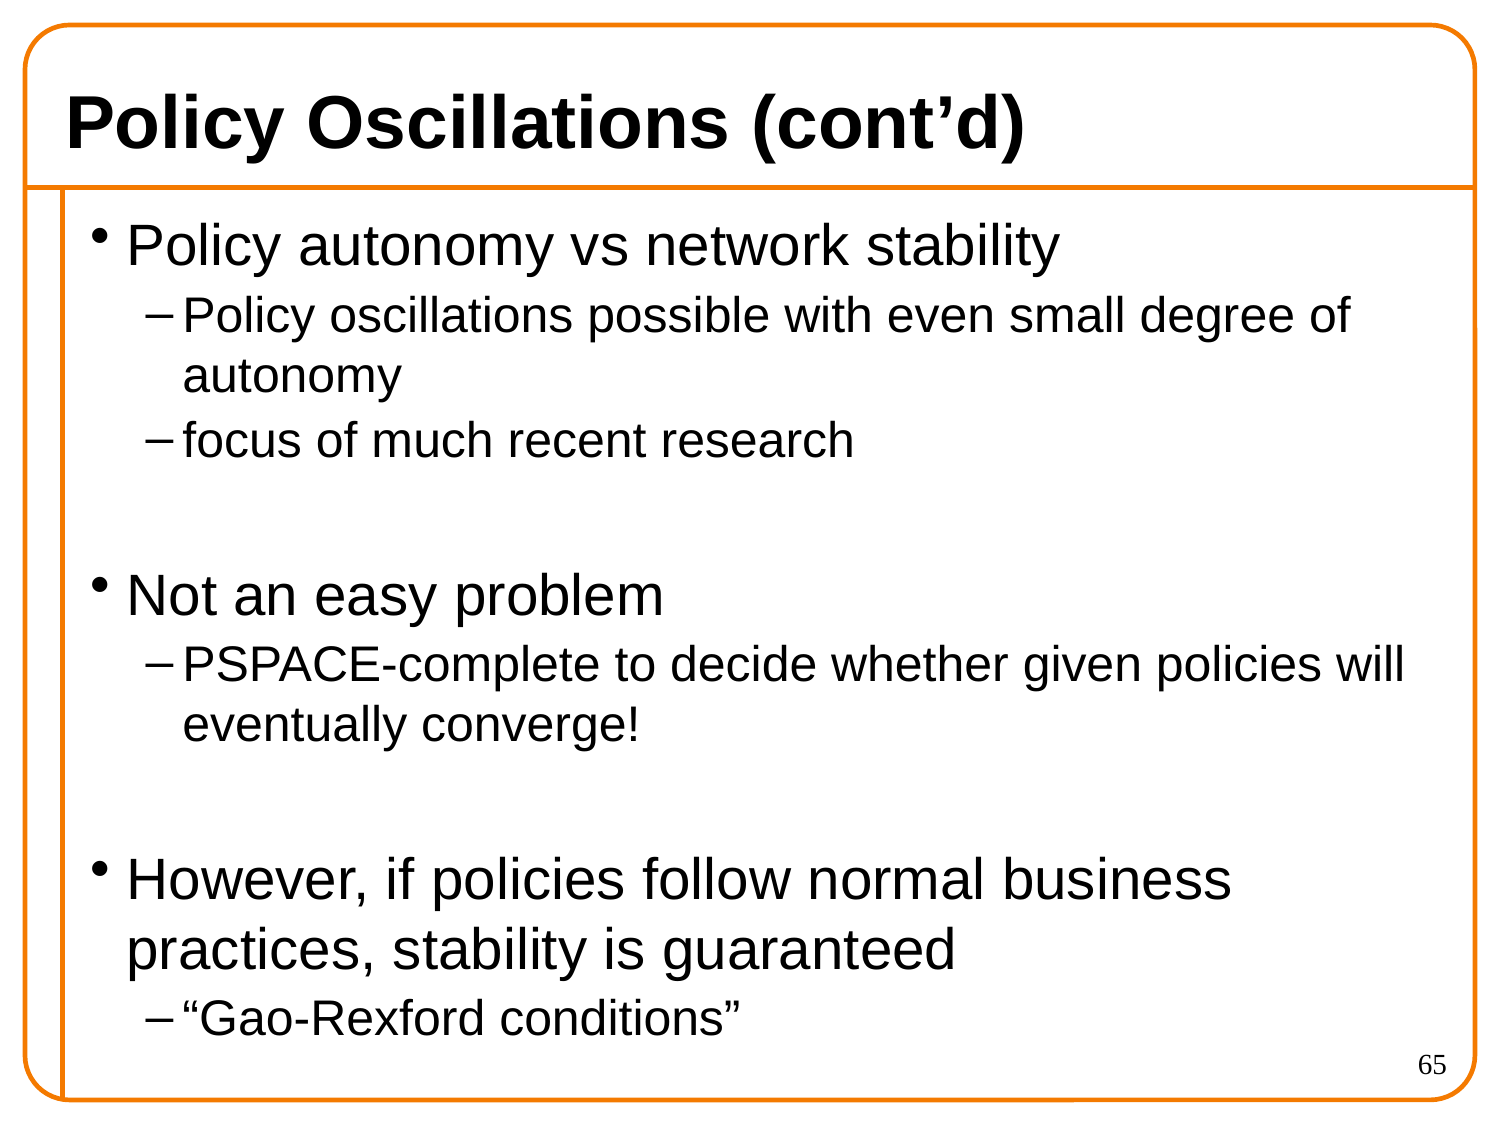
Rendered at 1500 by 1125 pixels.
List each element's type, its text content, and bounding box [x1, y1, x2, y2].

title Policy Oscillations (cont’d) [50, 62, 1500, 175]
list Policy autonomy vs network stability Policy oscillations possible with even small degree of autonomy focus of much recent research Not an easy problem PSPACE-complete to decide whether given policies will eventually converge! However, if policies follow normal business practices, stability is guaranteed “Gao-Rexford conditions” [75, 200, 1463, 1100]
